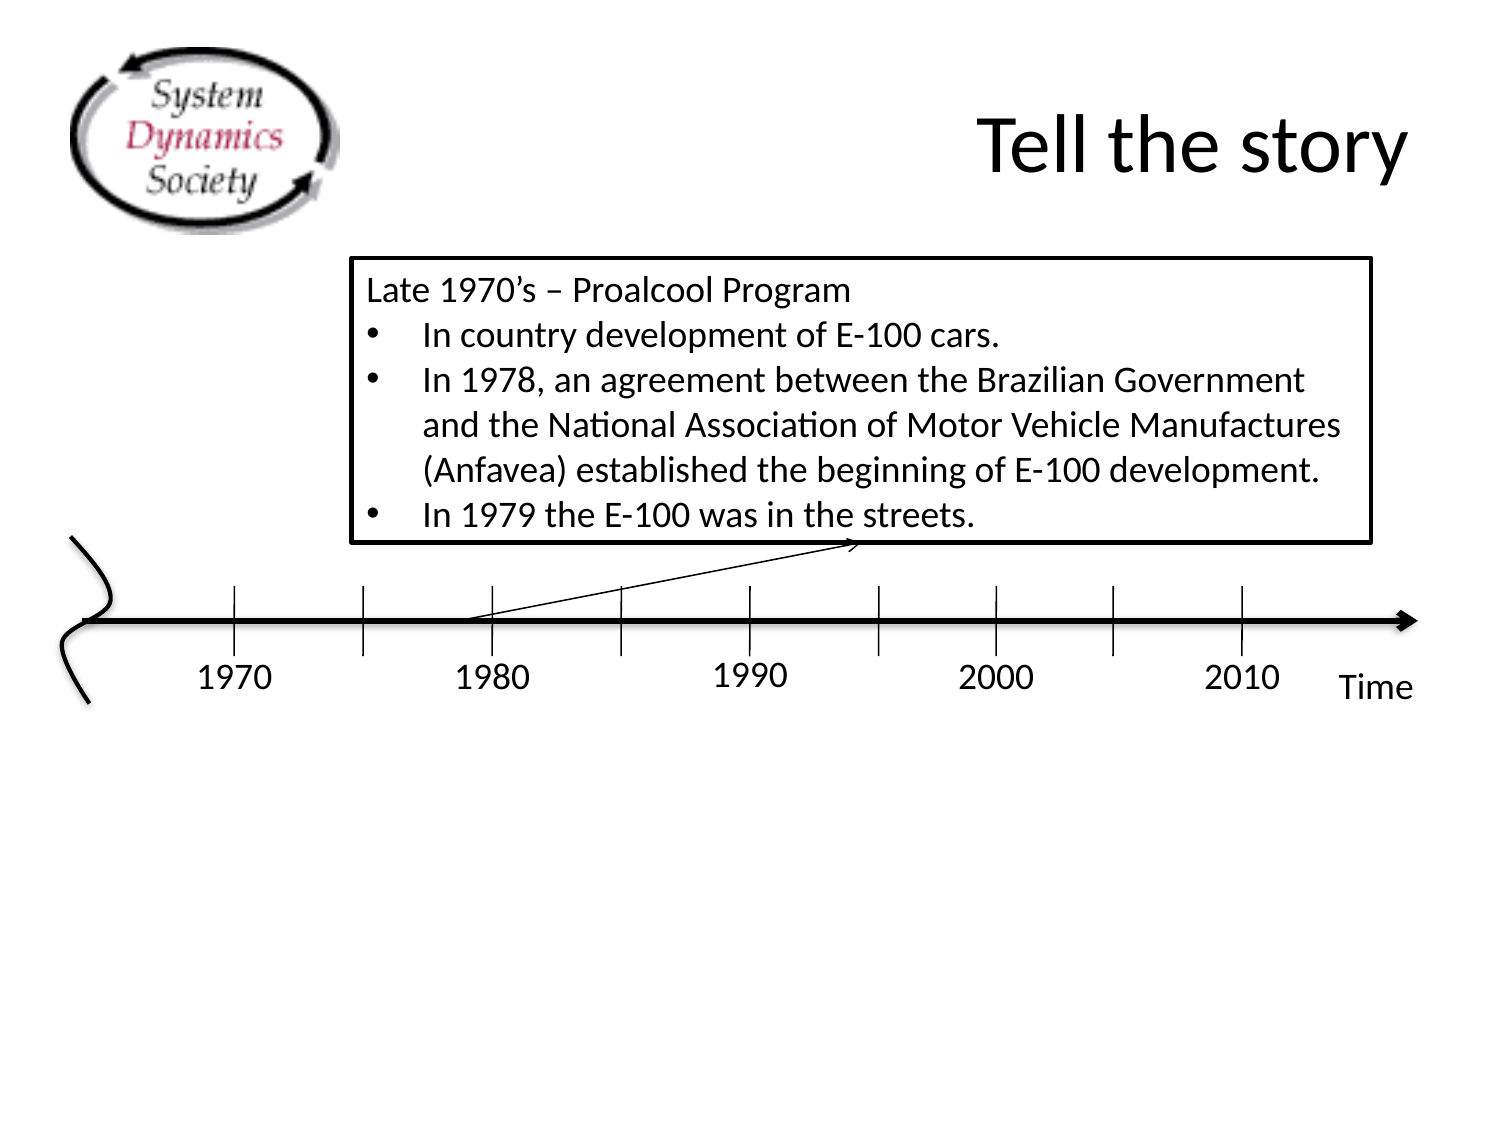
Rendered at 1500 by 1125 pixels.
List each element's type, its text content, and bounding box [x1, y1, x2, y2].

text_box 2000 [937, 644, 1055, 705]
title Tell the story [75, 45, 1425, 233]
picture [70, 47, 340, 235]
text_box 1980 [433, 644, 551, 705]
text_box 1990 [691, 642, 809, 703]
text_box Time [1323, 654, 1429, 714]
text_box [59, 535, 113, 705]
text_box 1970 [175, 644, 293, 705]
text_box 2010 [1183, 644, 1301, 705]
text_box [456, 545, 862, 622]
text_box Late 1970’s – Proalcool Program In country development of E-100 cars. In 1978, an agreement between the Brazilian Government and the National Association of Motor Vehicle Manufactures (Anfavea) established the beginning of E-100 development. In 1979 the E-100 was in the streets. [349, 256, 1373, 545]
